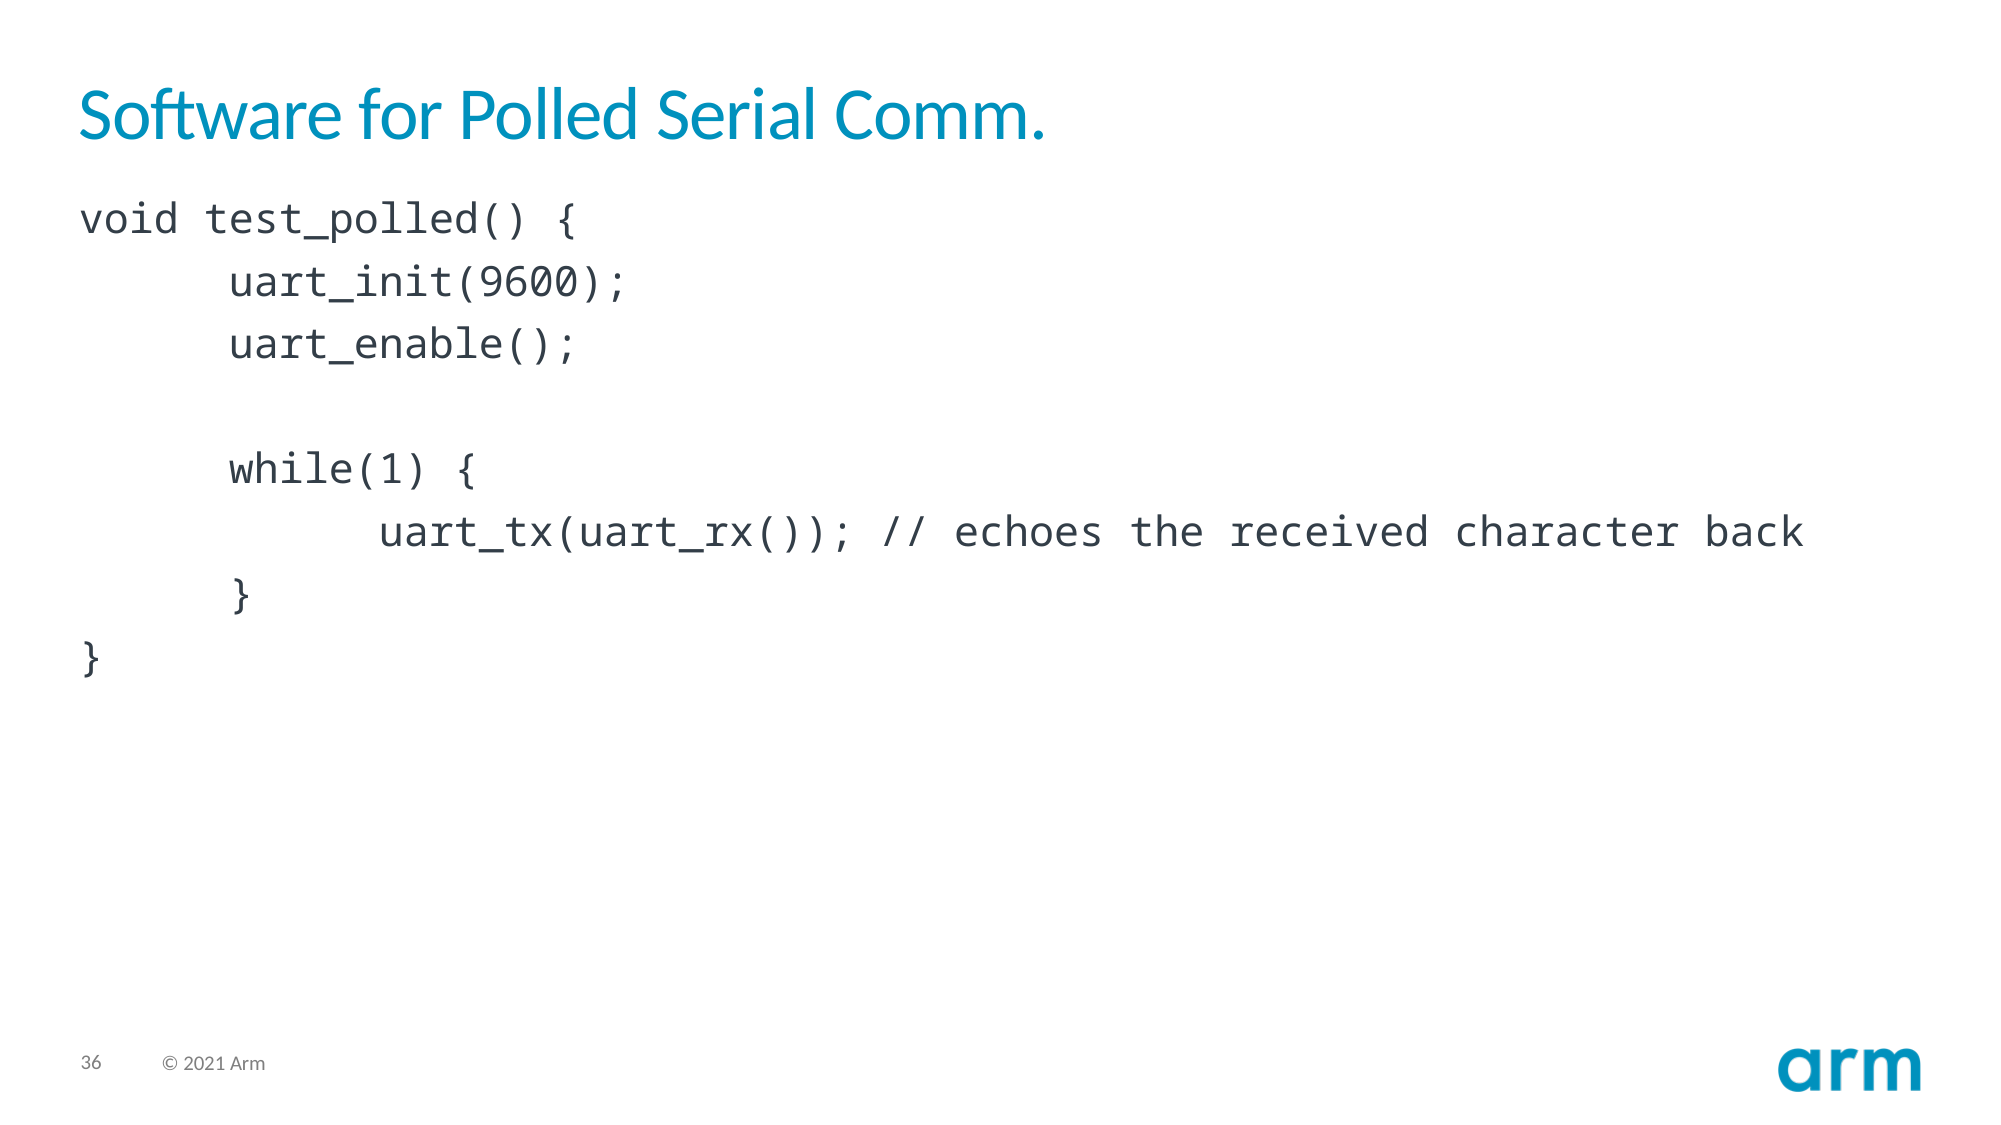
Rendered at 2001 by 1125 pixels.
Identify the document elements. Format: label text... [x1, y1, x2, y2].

picture [1777, 1047, 1922, 1093]
list void test_polled() { uart_init(9600); uart_enable(); while(1) { uart_tx(uart_rx()); // echoes the received character back } } [78, 192, 1922, 1004]
title Software for Polled Serial Comm. [78, 78, 1922, 186]
